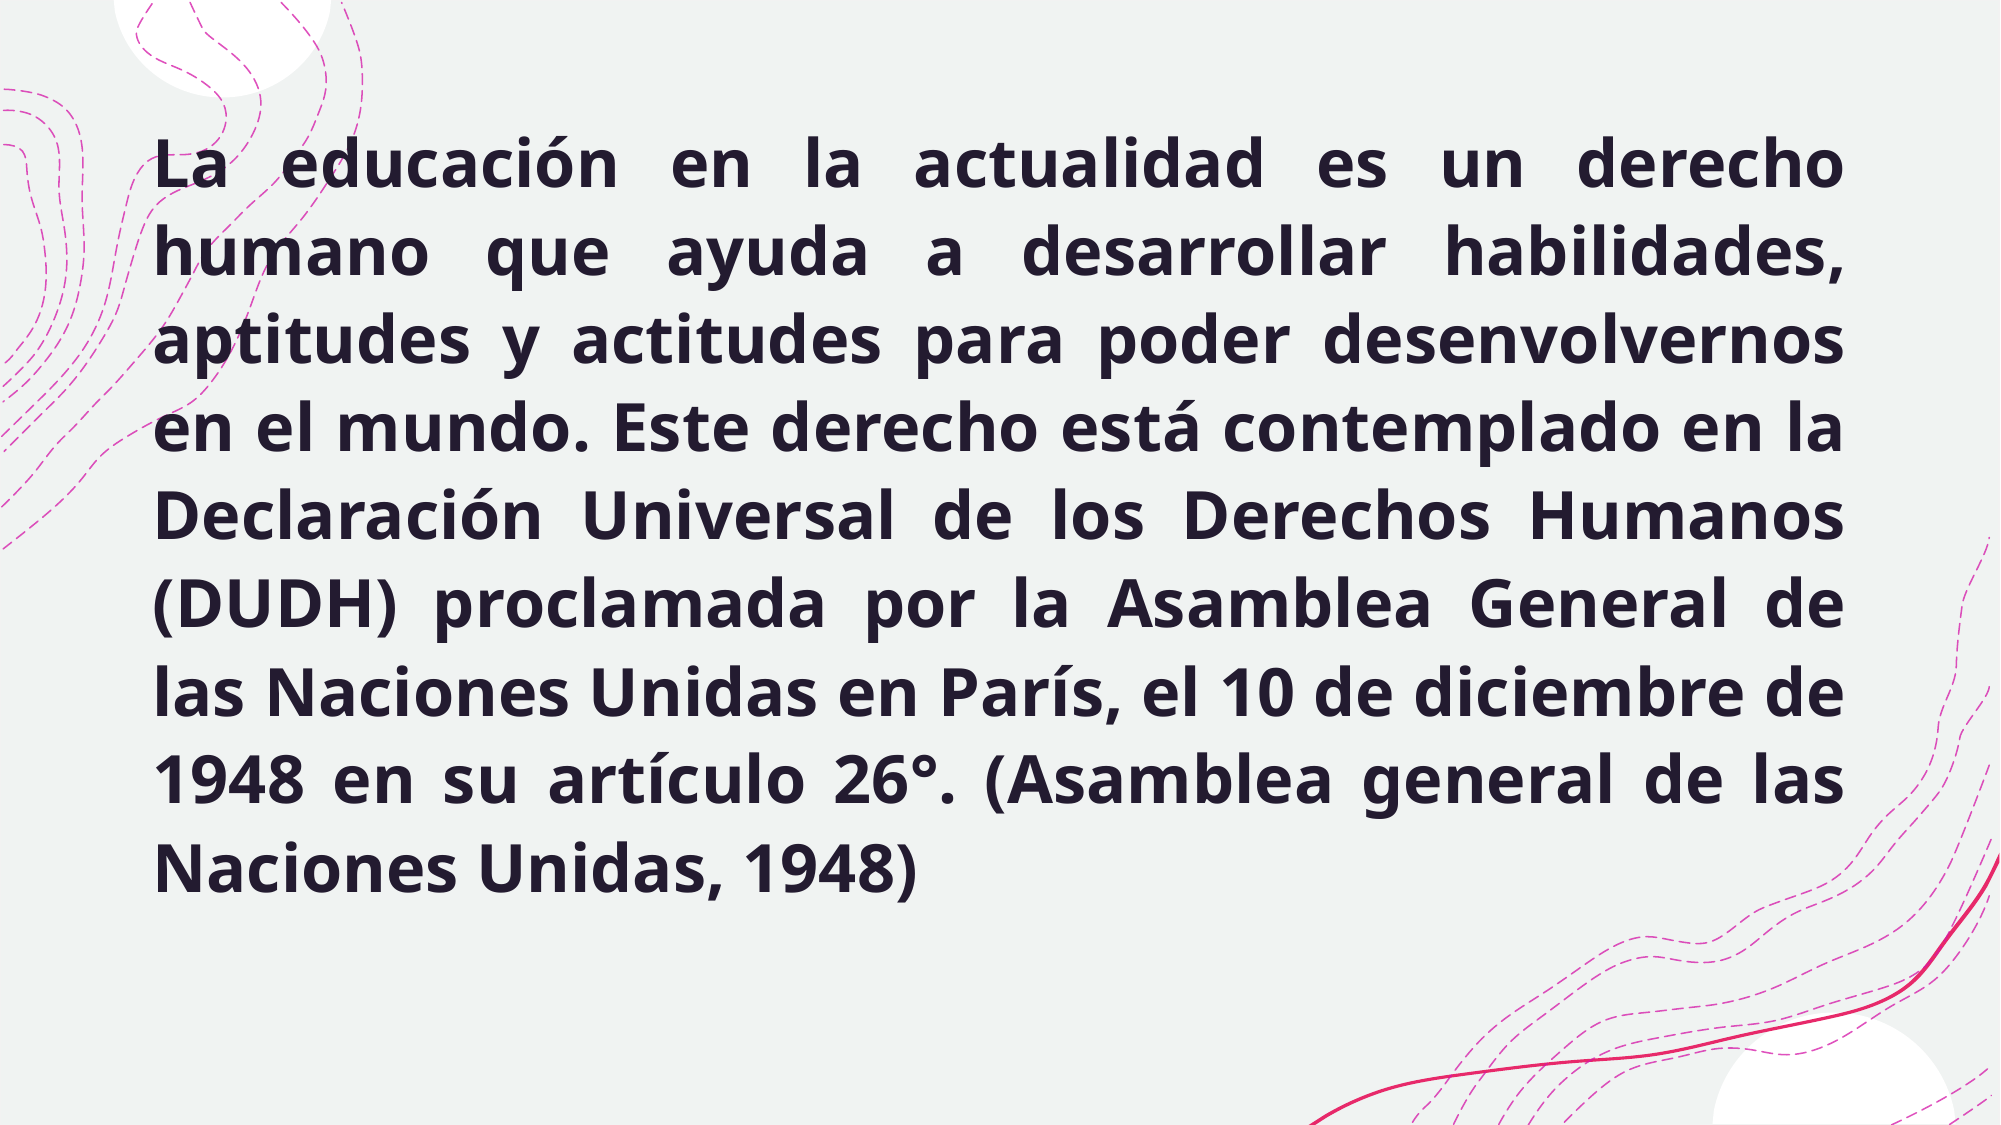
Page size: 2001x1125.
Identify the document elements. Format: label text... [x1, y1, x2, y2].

list La educación en la actualidad es un derecho humano que ayuda a desarrollar habilidades, aptitudes y actitudes para poder desenvolvernos en el mundo. Este derecho está contemplado en la Declaración Universal de los Derechos Humanos (DUDH) proclamada por la Asamblea General de las Naciones Unidas en París, el 10 de diciembre de 1948 en su artículo 26°. (Asamblea general de las Naciones Unidas, 1948) [137, 105, 1863, 1014]
